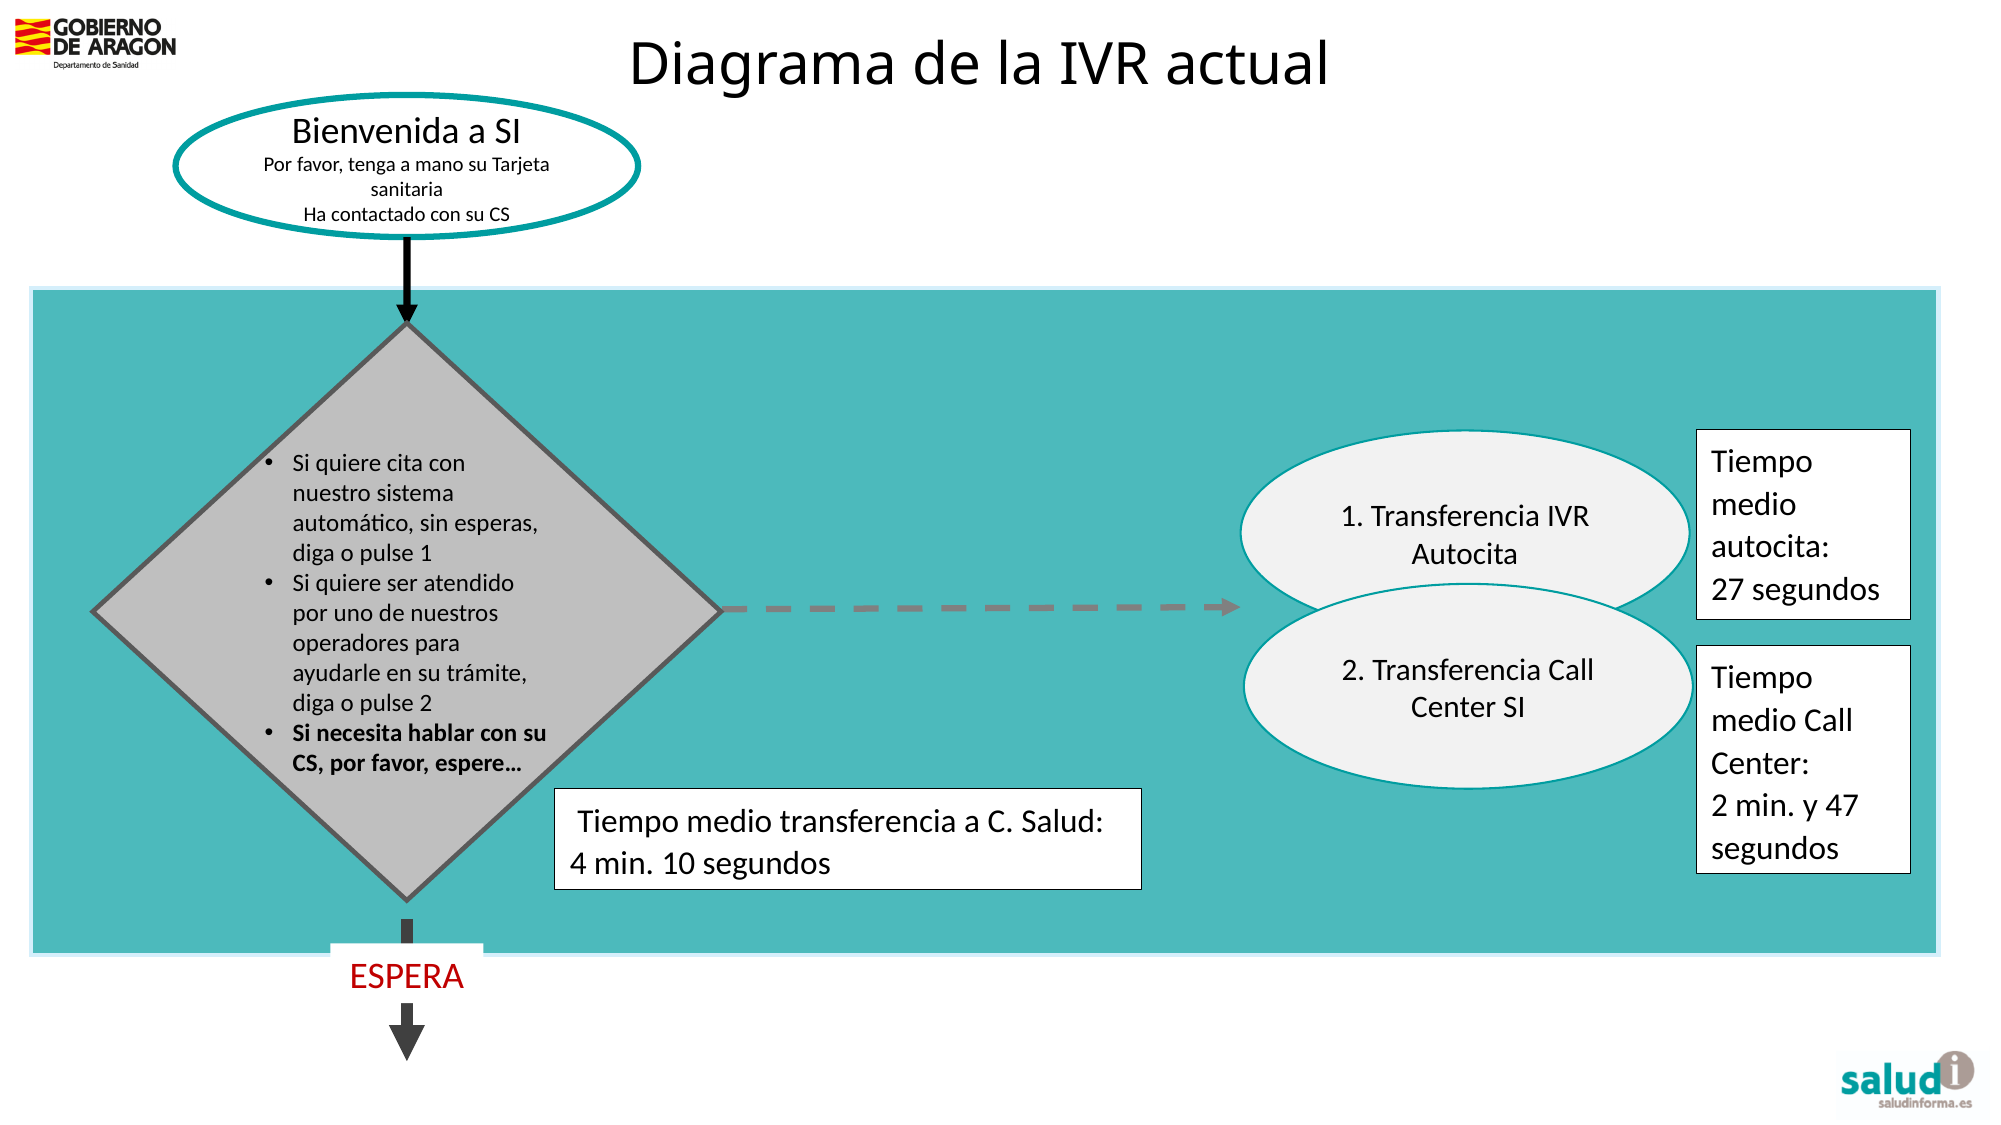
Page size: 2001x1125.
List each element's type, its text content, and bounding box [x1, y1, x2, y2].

text_box Bienvenida a SI Por favor, tenga a mano su Tarjeta sanitaria Ha contactado con su CS [174, 93, 640, 239]
text_box Diagrama de la IVR actual [483, 18, 1476, 104]
text_box Tiempo medio autocita: 27 segundos [1696, 429, 1911, 620]
picture [15, 18, 176, 70]
text_box 1. Transferencia IVR Autocita [1239, 429, 1691, 610]
text_box [30, 287, 1939, 956]
picture [1836, 1046, 1990, 1120]
text_box 2. Transferencia Call Center SI [1242, 582, 1694, 790]
text_box ESPERA [407, 943, 484, 1004]
text_box Tiempo medio Call Center: 2 min. y 47 segundos [1696, 645, 1911, 874]
text_box Si quiere cita con nuestro sistema automático, sin esperas, diga o pulse 1 Si quiere ser atendido por uno de nuestros operadores para ayudarle en su trámite, diga o pulse 2 Si necesita hablar con su CS, por favor, espere… [91, 322, 723, 902]
text_box ESPERA [330, 943, 406, 1004]
text_box Tiempo medio transferencia a C. Salud: 4 min. 10 segundos [554, 788, 1142, 890]
